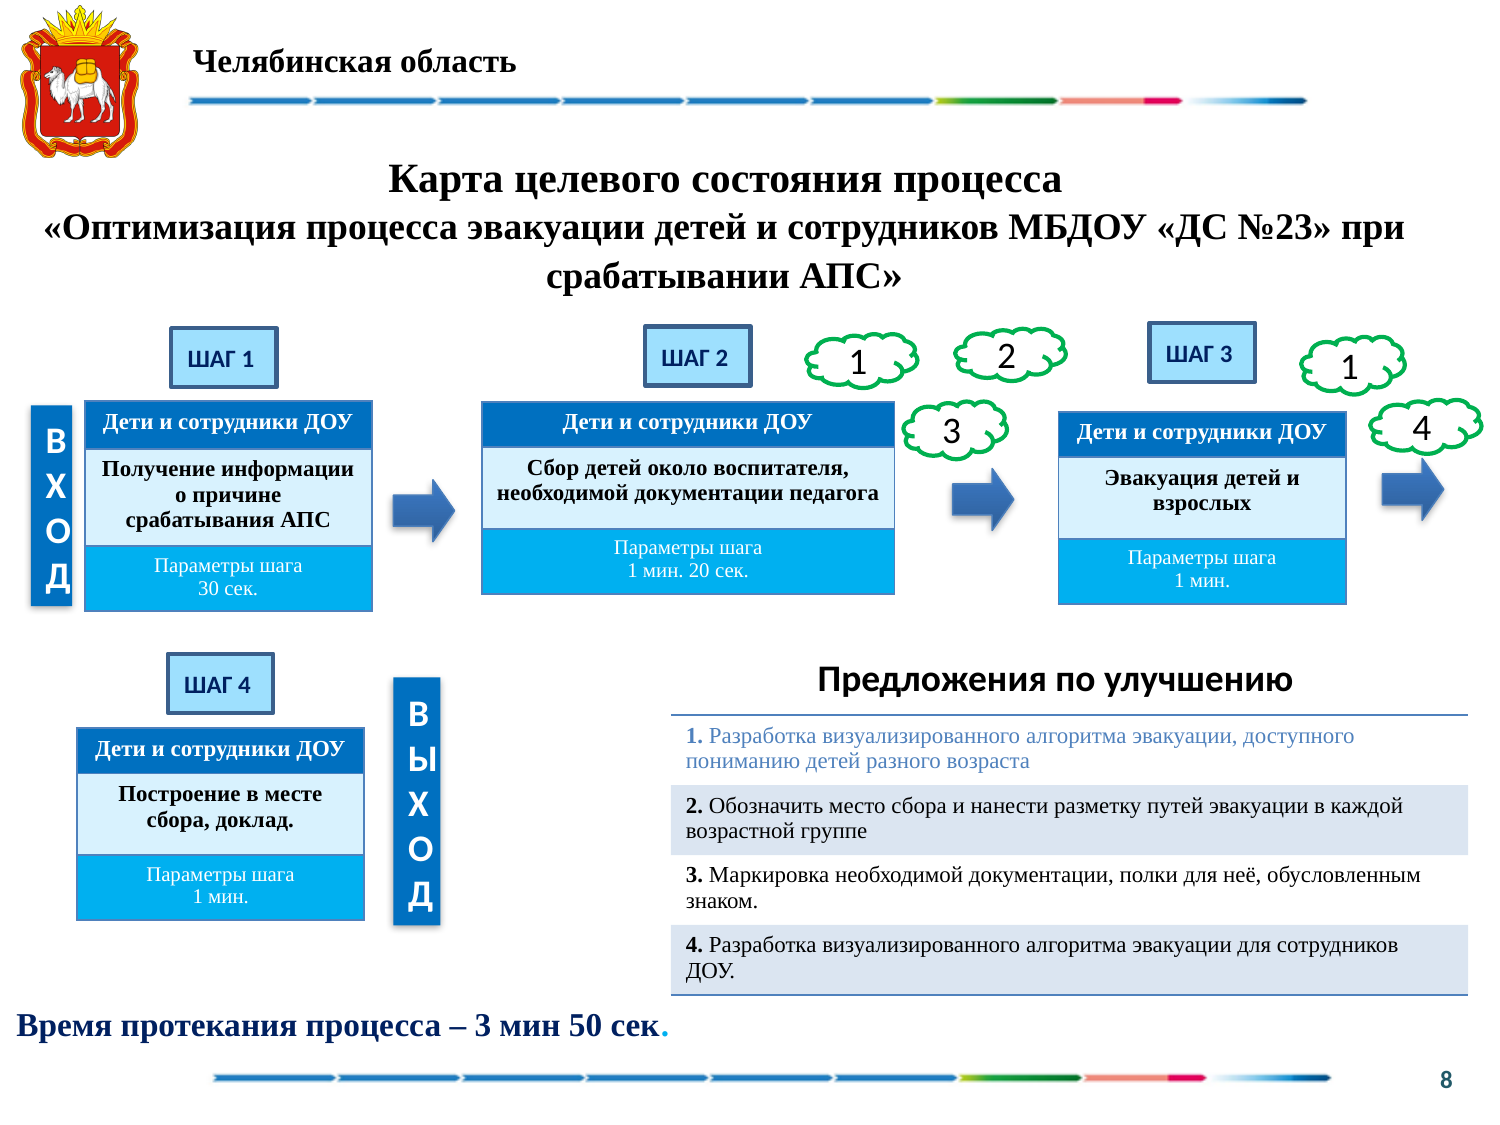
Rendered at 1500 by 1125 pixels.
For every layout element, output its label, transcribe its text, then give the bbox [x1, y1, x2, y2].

text_box ШАГ 2 [643, 324, 753, 388]
text_box 1 [1299, 334, 1407, 397]
table_header 1. Разработка визуализированного алгоритма эвакуации, доступного пониманию детей разного возраста [671, 716, 1468, 785]
table_cell Построение в месте сбора, доклад. [78, 774, 363, 854]
text_box ШАГ 4 [166, 652, 275, 715]
text_box ВЫХОД [393, 677, 441, 926]
table_cell Параметры шага 1 мин. [78, 856, 363, 919]
table_cell Параметры шага 1 мин. [1059, 540, 1345, 603]
text_box ШАГ 3 [1147, 321, 1257, 384]
table_header Дети и сотрудники ДОУ [1059, 413, 1345, 456]
text_box [1381, 457, 1445, 522]
picture [204, 1057, 1347, 1105]
text_box 2 [953, 326, 1068, 384]
text_box [392, 479, 456, 543]
table_header Дети и сотрудники ДОУ [86, 402, 371, 448]
text_box Челябинская область [177, 29, 722, 81]
text_box [951, 467, 1015, 532]
table_cell Получение информации о причине срабатывания АПС [86, 450, 371, 545]
table_cell 4. Разработка визуализированного алгоритма эвакуации для сотрудников ДОУ. [671, 925, 1468, 994]
table_cell 3. Маркировка необходимой документации, полки для неё, обусловленным знаком. [671, 855, 1468, 925]
text_box Карта целевого состояния процесса «Оптимизация процесса эвакуации детей и сотрудников МБДОУ «ДС №23» при срабатывании АПС» [0, 134, 1454, 305]
picture [19, 5, 139, 158]
text_box 4 [1368, 397, 1484, 456]
table_cell Параметры шага 30 сек. [86, 547, 371, 610]
text_box 3 [901, 399, 1010, 462]
table_cell 2. Обозначить место сбора и нанести разметку путей эвакуации в каждой возрастной группе [671, 785, 1468, 855]
table_header Дети и сотрудники ДОУ [483, 403, 894, 446]
table_header Дети и сотрудники ДОУ [78, 729, 363, 773]
text_box Предложения по улучшению [802, 646, 1322, 707]
table_cell Параметры шага 1 мин. 20 сек. [483, 530, 894, 593]
table_cell Эвакуация детей и взрослых [1059, 458, 1345, 538]
text_box Время протекания процесса – 3 мин 50 сек. [1, 995, 776, 1051]
text_box 1 [804, 332, 920, 391]
text_box ВХОД [30, 405, 73, 607]
picture [179, 80, 1322, 129]
text_box ШАГ 1 [169, 326, 279, 389]
table_cell Сбор детей около воспитателя, необходимой документации педагога [483, 448, 894, 528]
slide_number 8 [1417, 1054, 1475, 1102]
